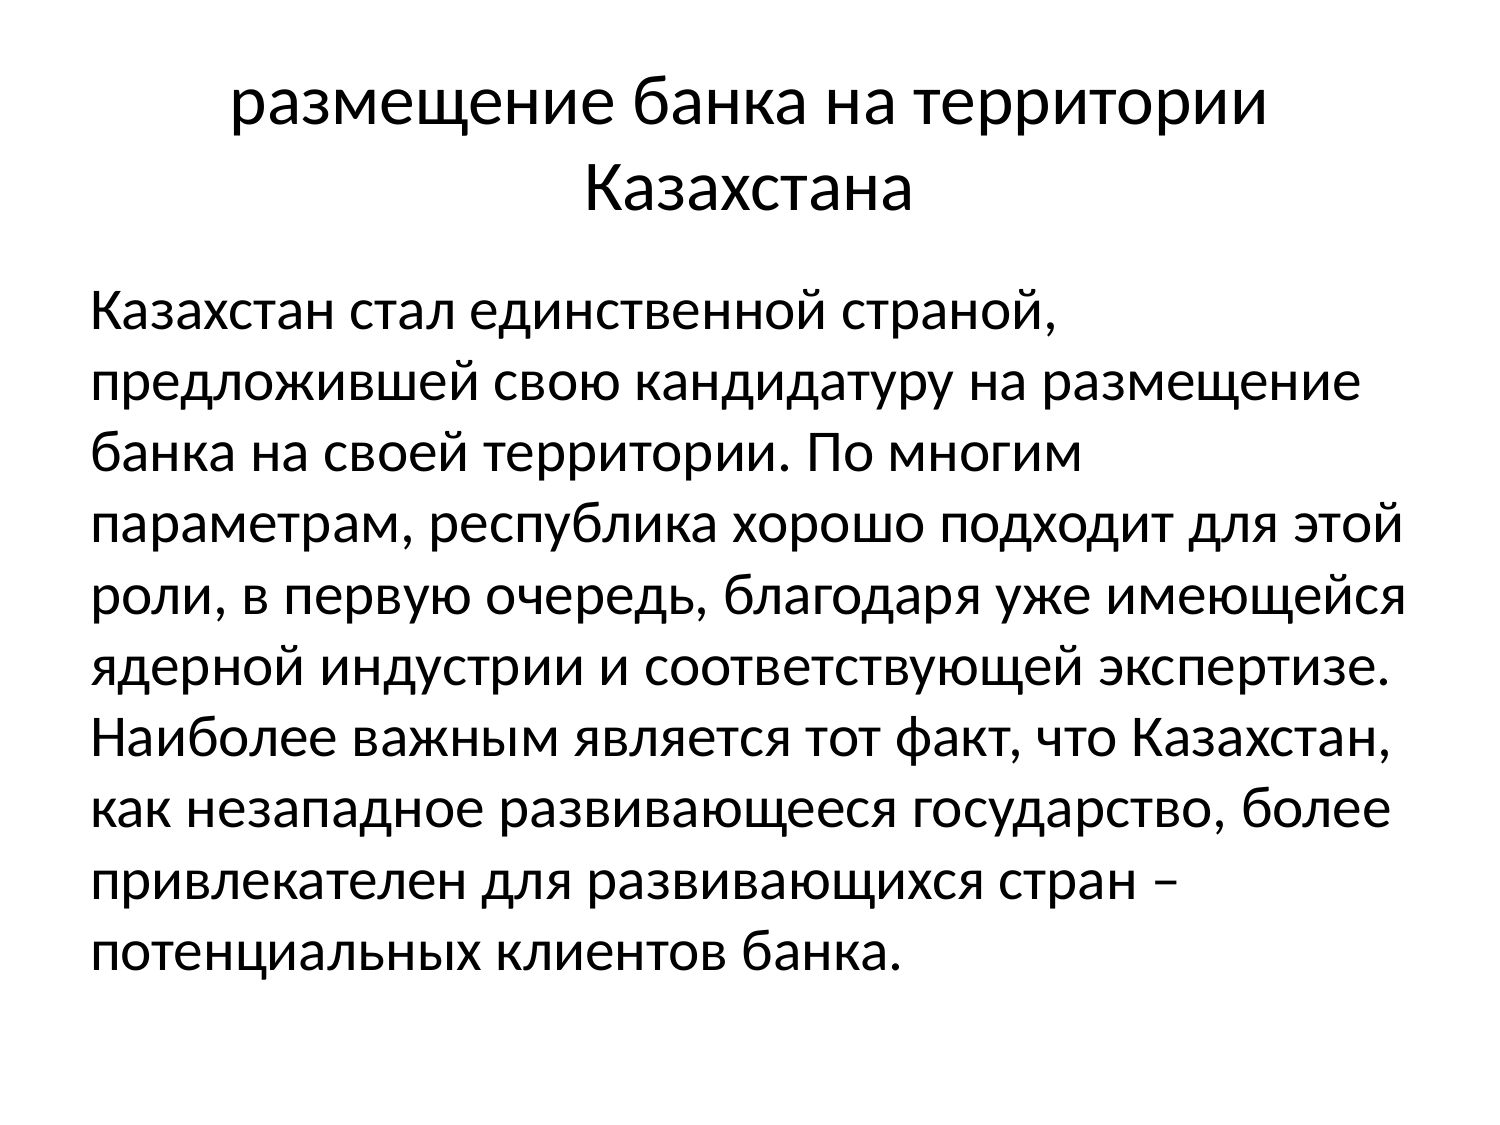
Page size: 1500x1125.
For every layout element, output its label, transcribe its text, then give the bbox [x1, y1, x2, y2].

title размещение банка на территории Казахстана [75, 45, 1425, 233]
list Казахстан стал единственной страной, предложившей свою кандидатуру на размещение банка на своей территории. По многим параметрам, республика хорошо подходит для этой роли, в первую очередь, благодаря уже имеющейся ядерной индустрии и соответствующей экспертизе. Наиболее важным является тот факт, что Казахстан, как незападное развивающееся государство, более привлекателен для развивающихся стран – потенциальных клиентов банка. [75, 262, 1425, 1005]
